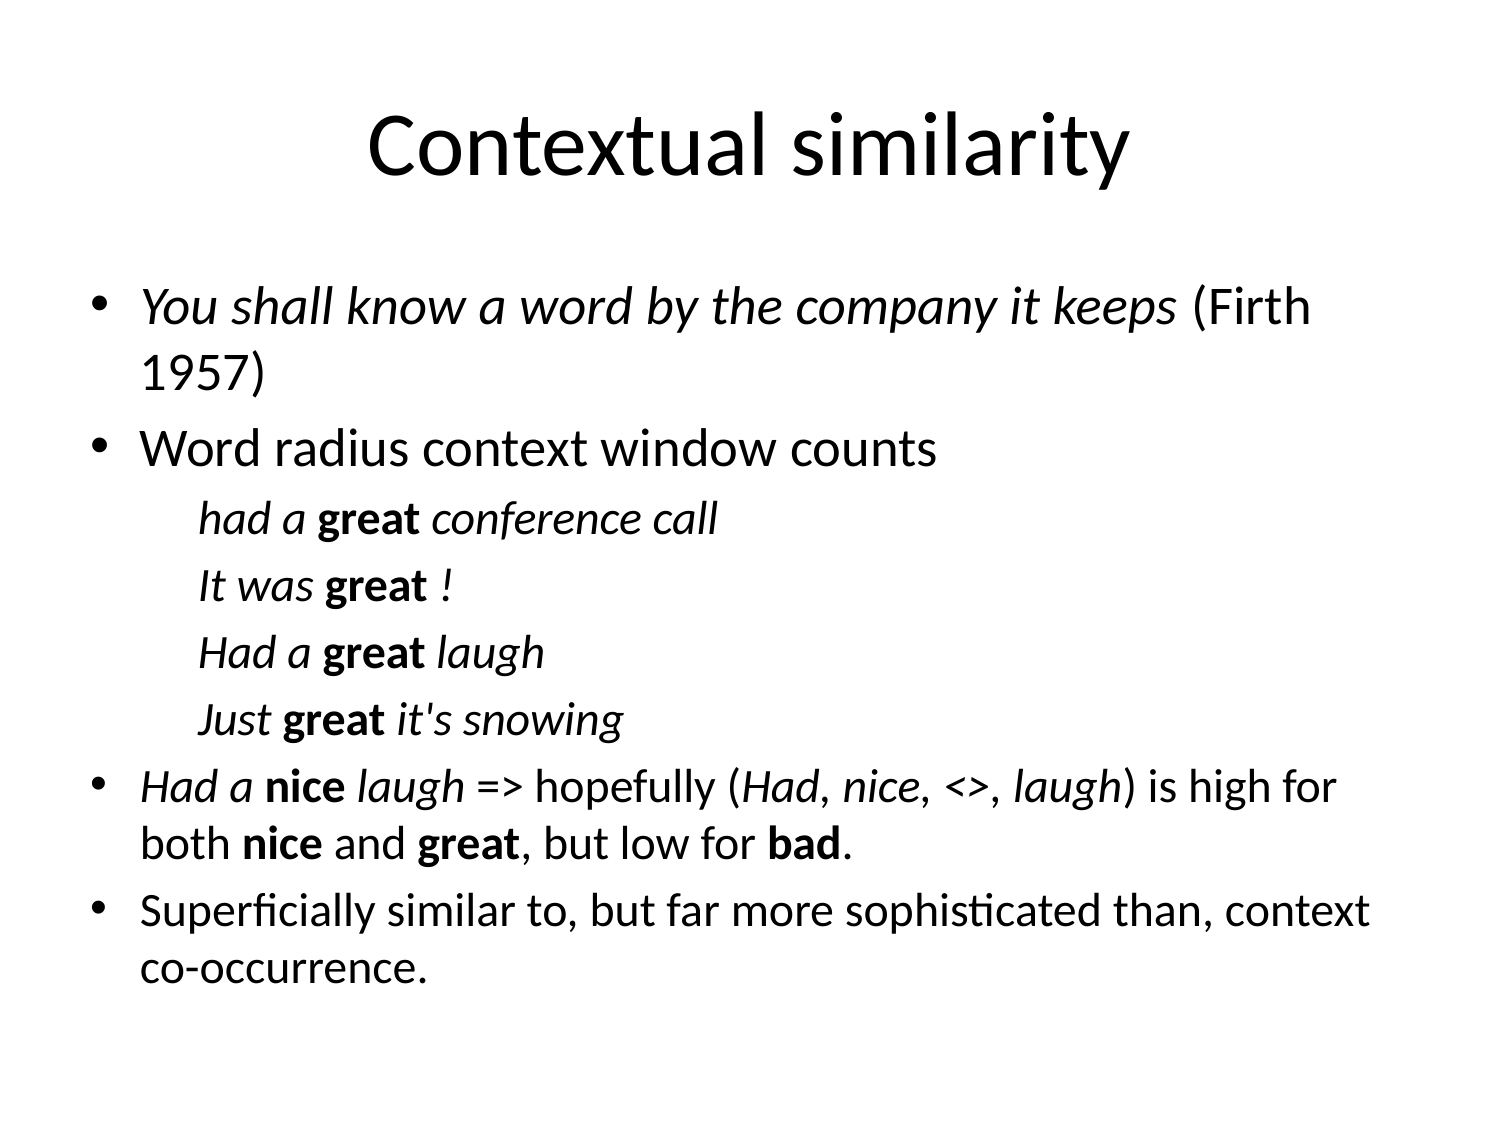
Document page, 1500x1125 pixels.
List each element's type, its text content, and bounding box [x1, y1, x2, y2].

title Contextual similarity [75, 45, 1425, 233]
list You shall know a word by the company it keeps (Firth 1957) Word radius context window counts had a great conference call It was great ! Had a great laugh Just great it's snowing Had a nice laugh => hopefully (Had, nice, <>, laugh) is high for both nice and great, but low for bad. Superficially similar to, but far more sophisticated than, context co-occurrence. [75, 262, 1425, 1005]
